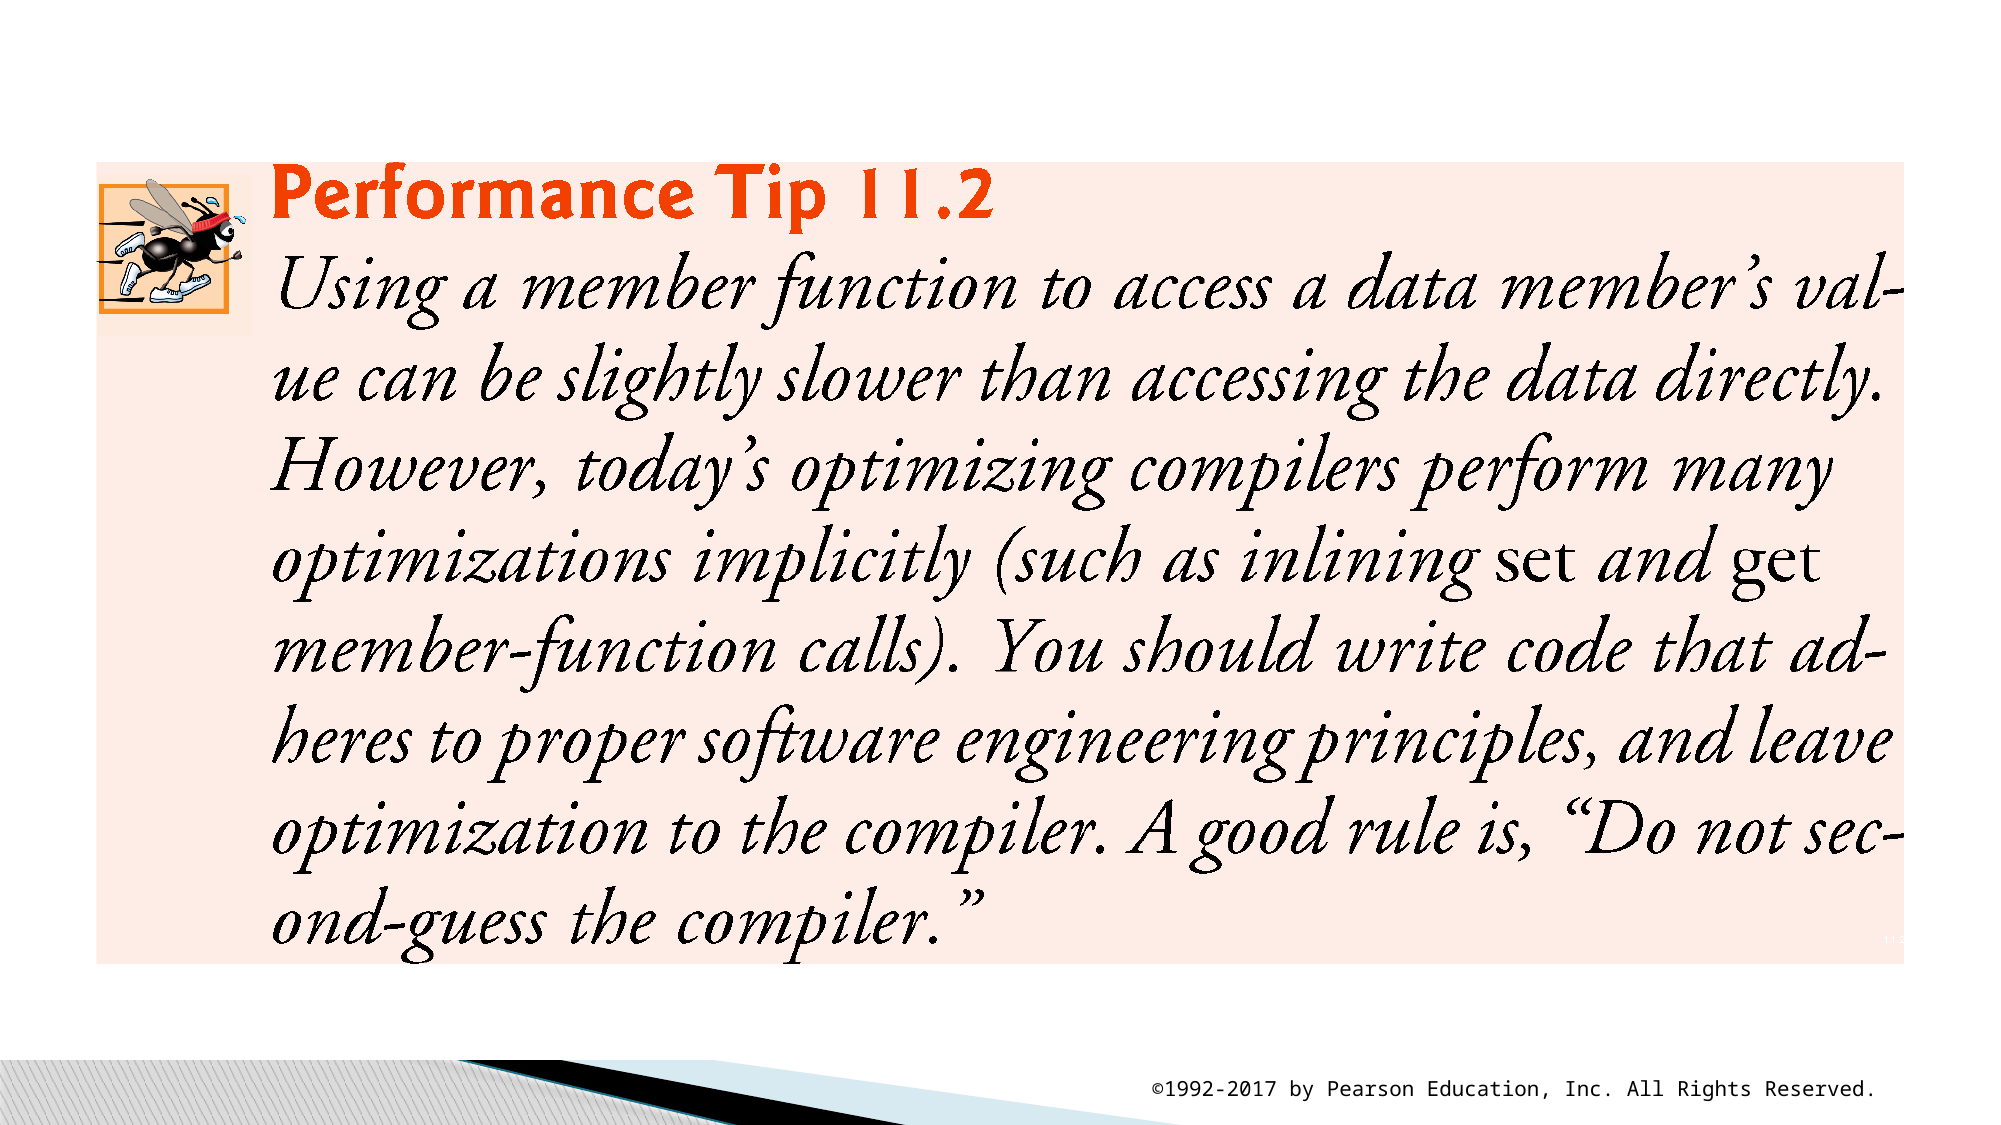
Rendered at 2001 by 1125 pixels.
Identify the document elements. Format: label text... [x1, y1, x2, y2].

picture [0, 64, 2000, 1061]
footer ©1992-2017 by Pearson Education, Inc. All Rights Reserved. [866, 1073, 1892, 1112]
